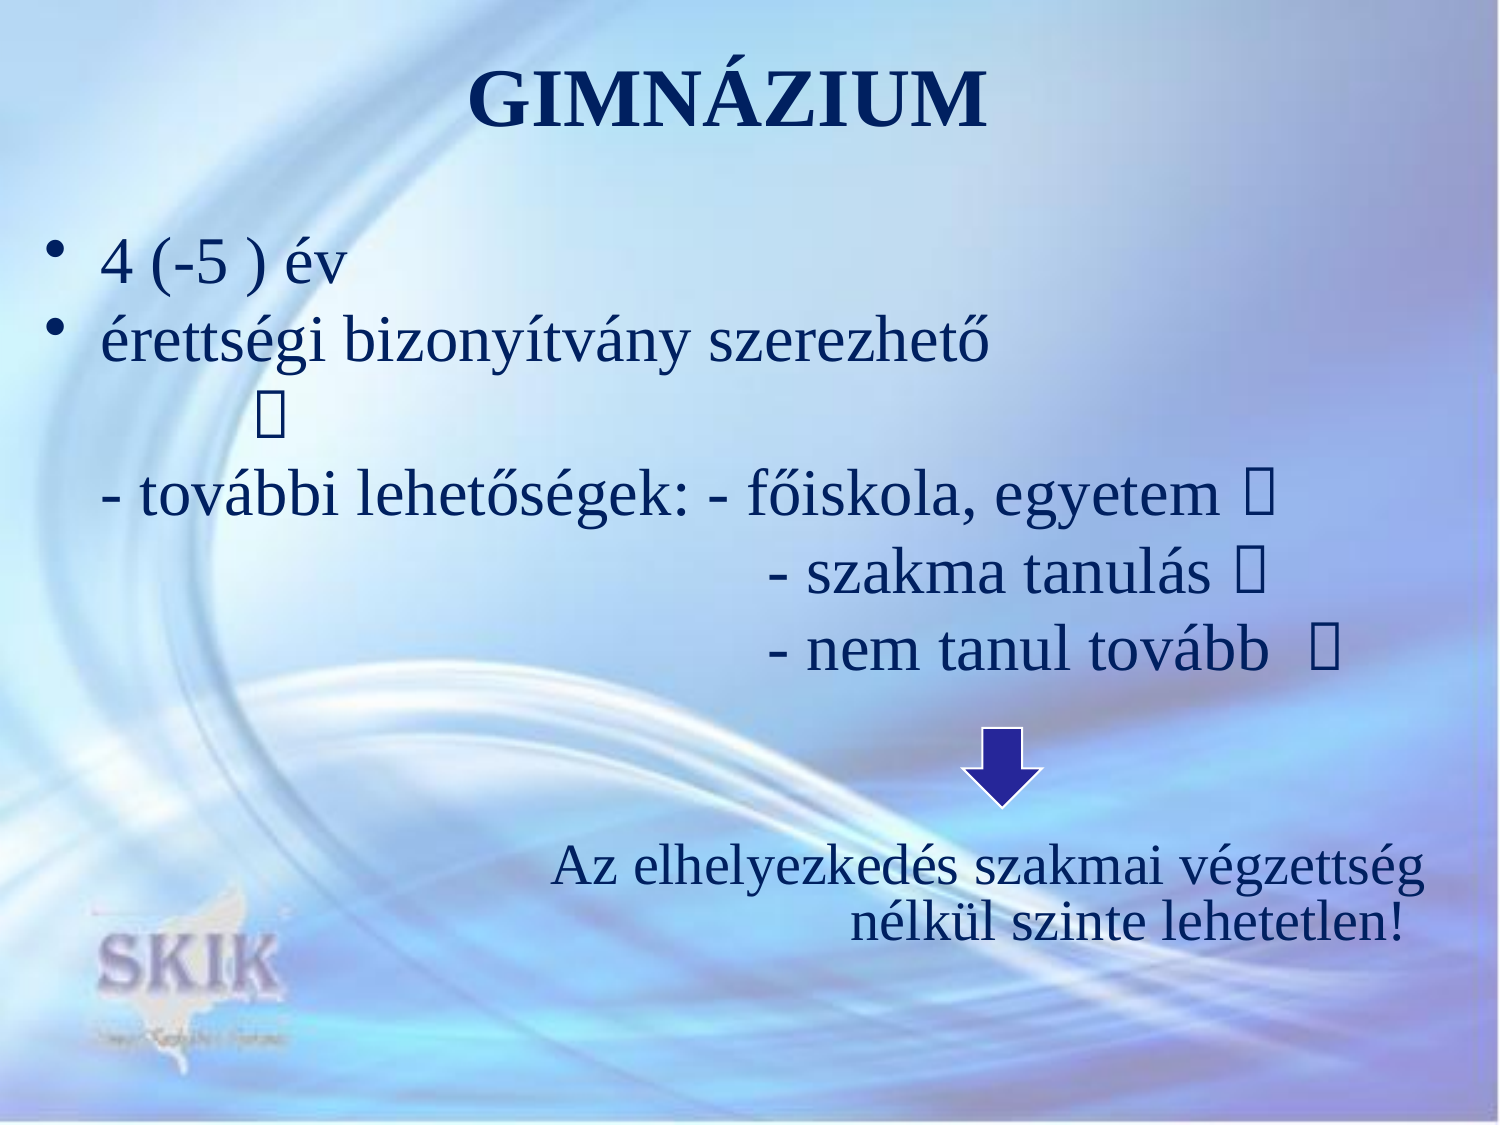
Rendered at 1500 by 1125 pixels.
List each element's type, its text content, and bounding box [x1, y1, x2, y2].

text_box [960, 726, 1045, 810]
picture [0, 0, 1500, 1125]
list GIMNÁZIUM 4 (-5 ) év érettségi bizonyítvány szerezhető  - további lehetőségek: - főiskola, egyetem  - szakma tanulás  - nem tanul tovább  Az elhelyezkedés szakmai végzettség nélkül szinte lehetetlen! [29, 54, 1447, 1000]
